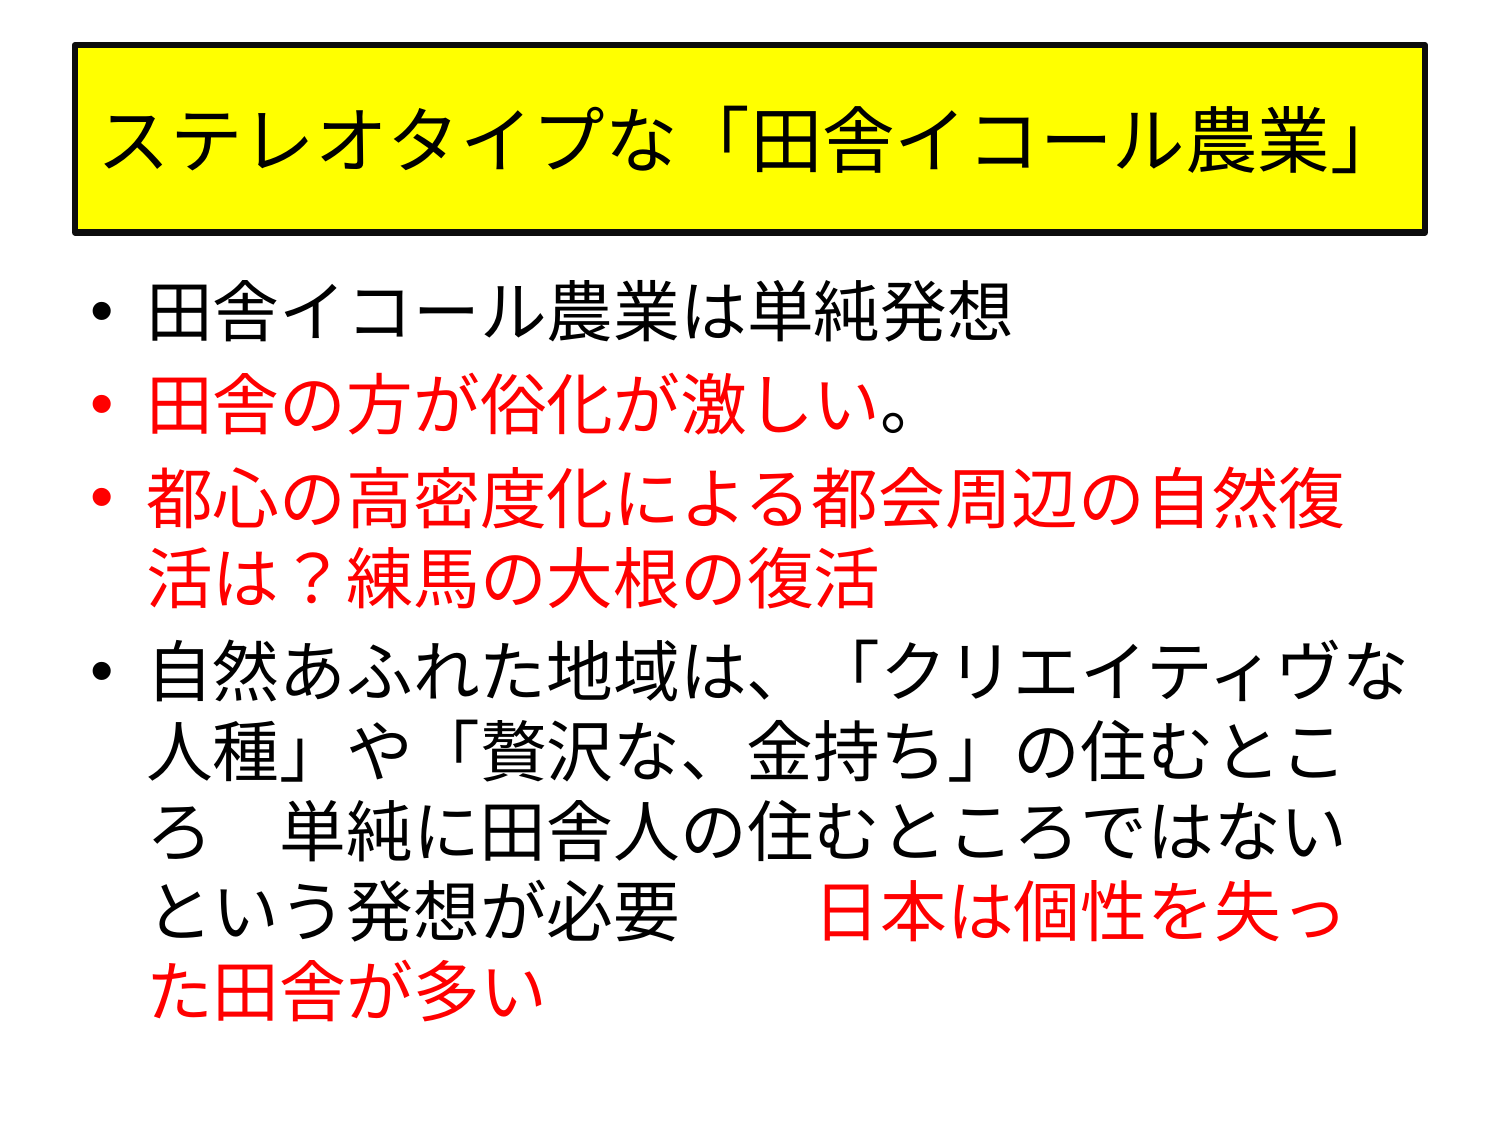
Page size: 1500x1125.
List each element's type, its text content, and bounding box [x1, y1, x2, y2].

list 田舎イコール農業は単純発想 田舎の方が俗化が激しい。 都心の高密度化による都会周辺の自然復活は？練馬の大根の復活 自然あふれた地域は、「クリエイティヴな人種」や「贅沢な、金持ち」の住むところ 単純に田舎人の住むところではないという発想が必要 日本は個性を失った田舎が多い [75, 262, 1425, 1005]
title ステレオタイプな「田舎イコール農業」 [75, 45, 1425, 233]
